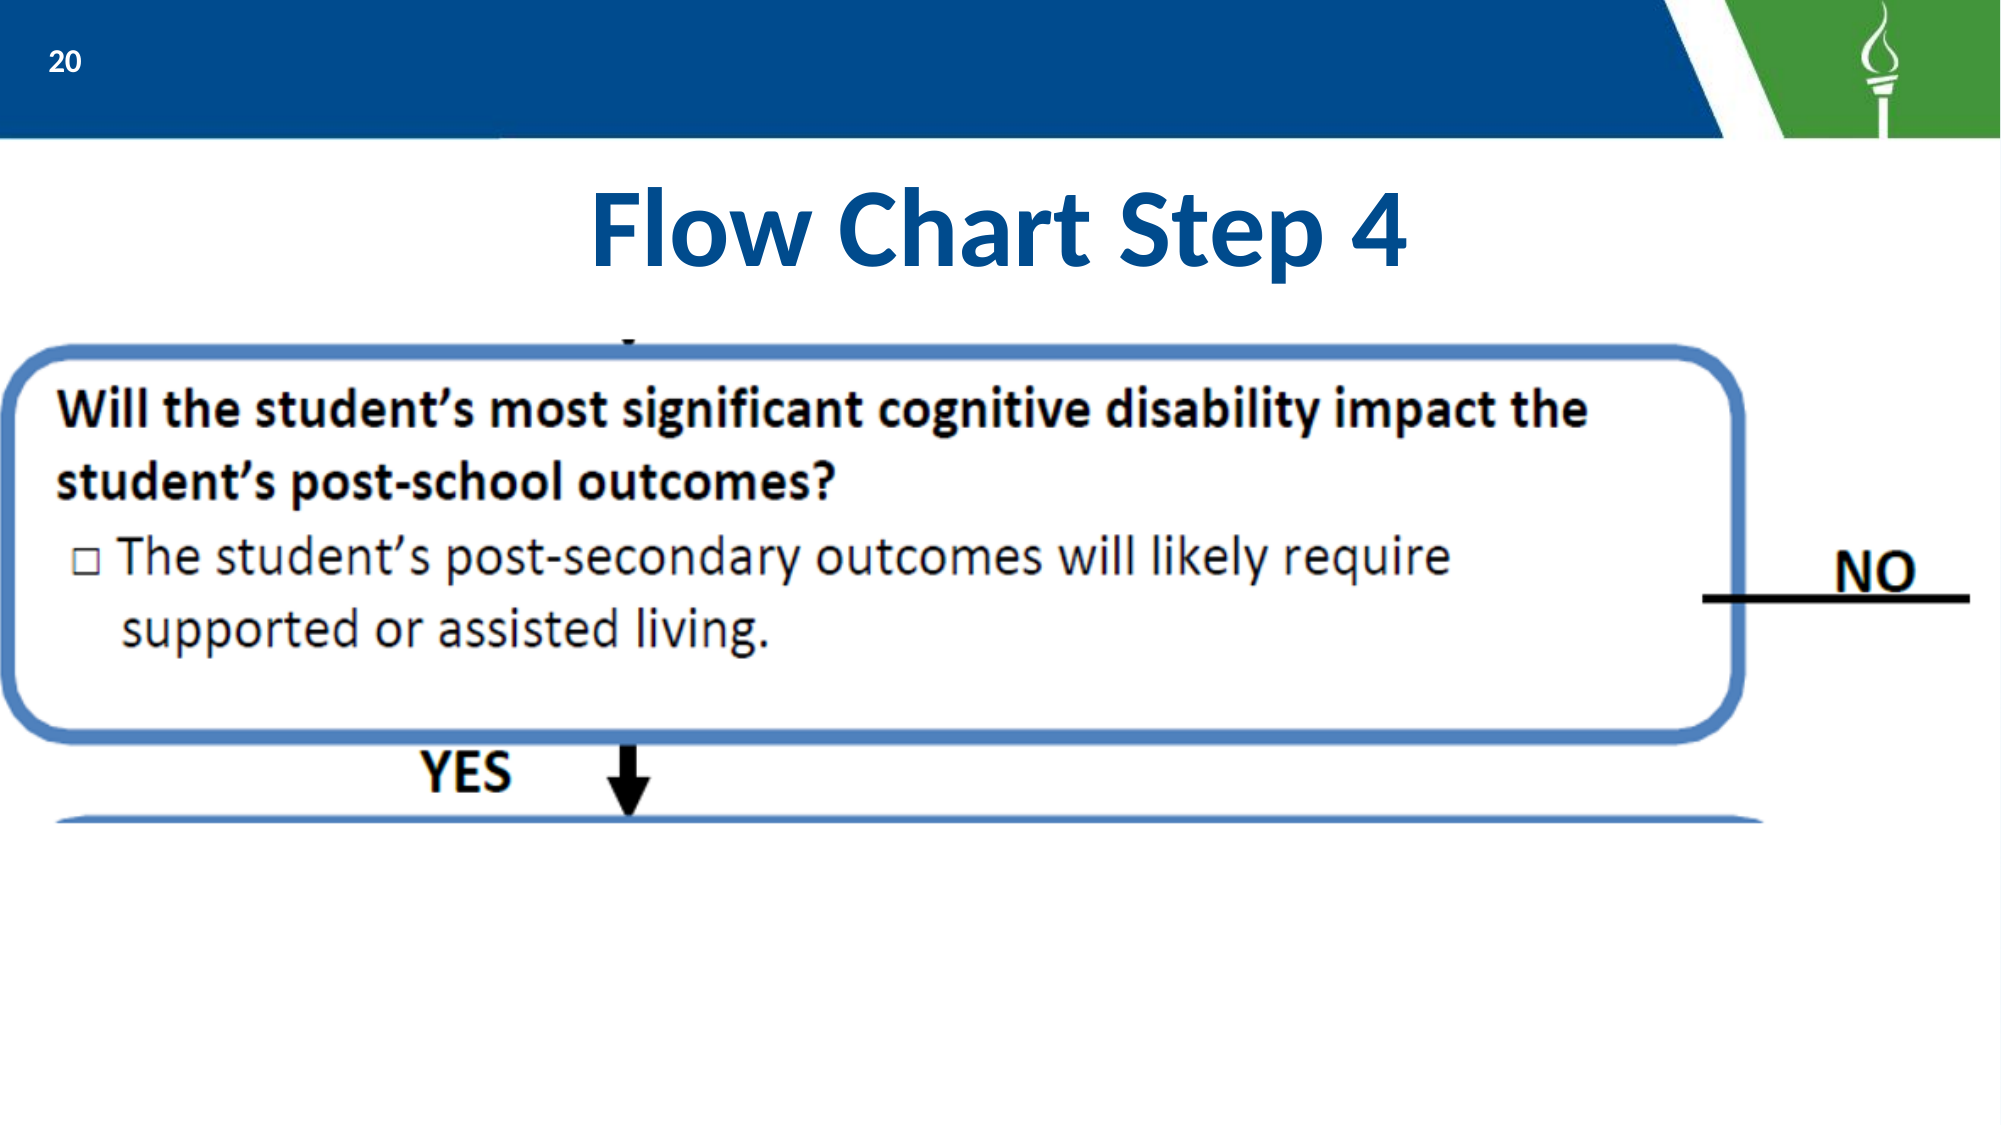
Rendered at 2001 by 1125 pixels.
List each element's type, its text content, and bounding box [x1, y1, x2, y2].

picture [0, 0, 2001, 1125]
title Flow Chart Step 4 [0, 137, 2000, 305]
slide_number 20 [33, 29, 200, 89]
